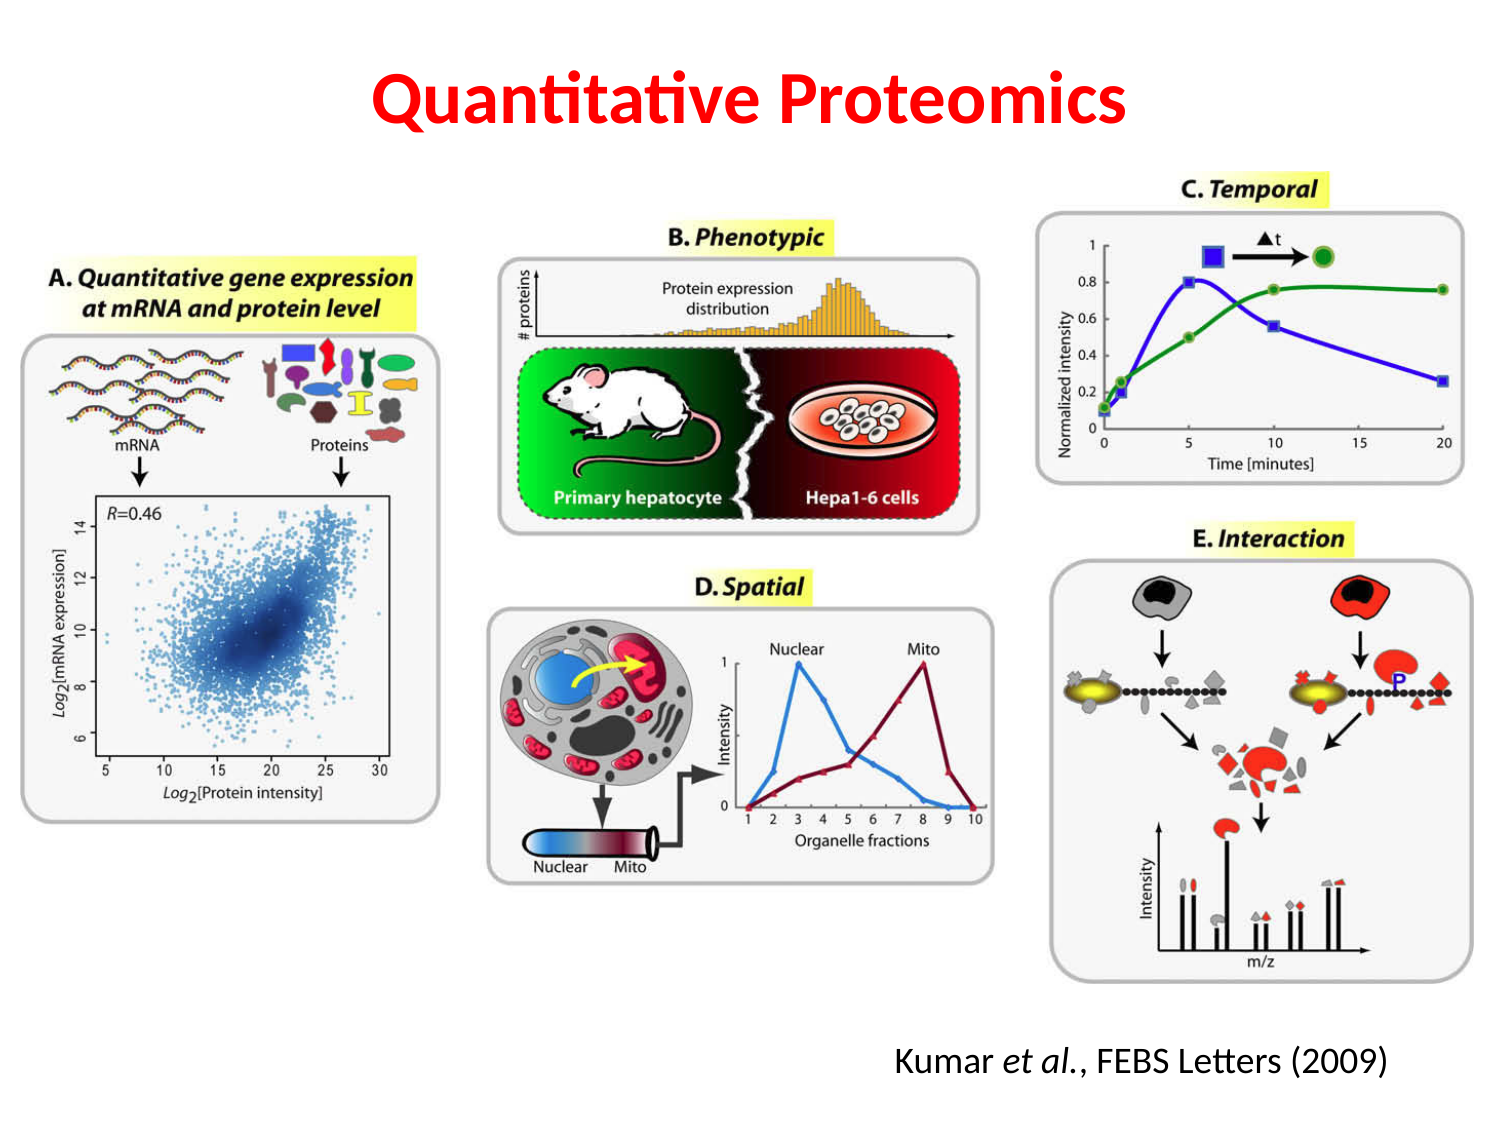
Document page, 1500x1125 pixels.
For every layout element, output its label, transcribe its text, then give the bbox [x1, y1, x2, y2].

text_box Kumar et al., FEBS Letters (2009) [879, 1028, 1404, 1088]
picture [20, 171, 1474, 984]
title Quantitative Proteomics [0, 0, 1500, 188]
